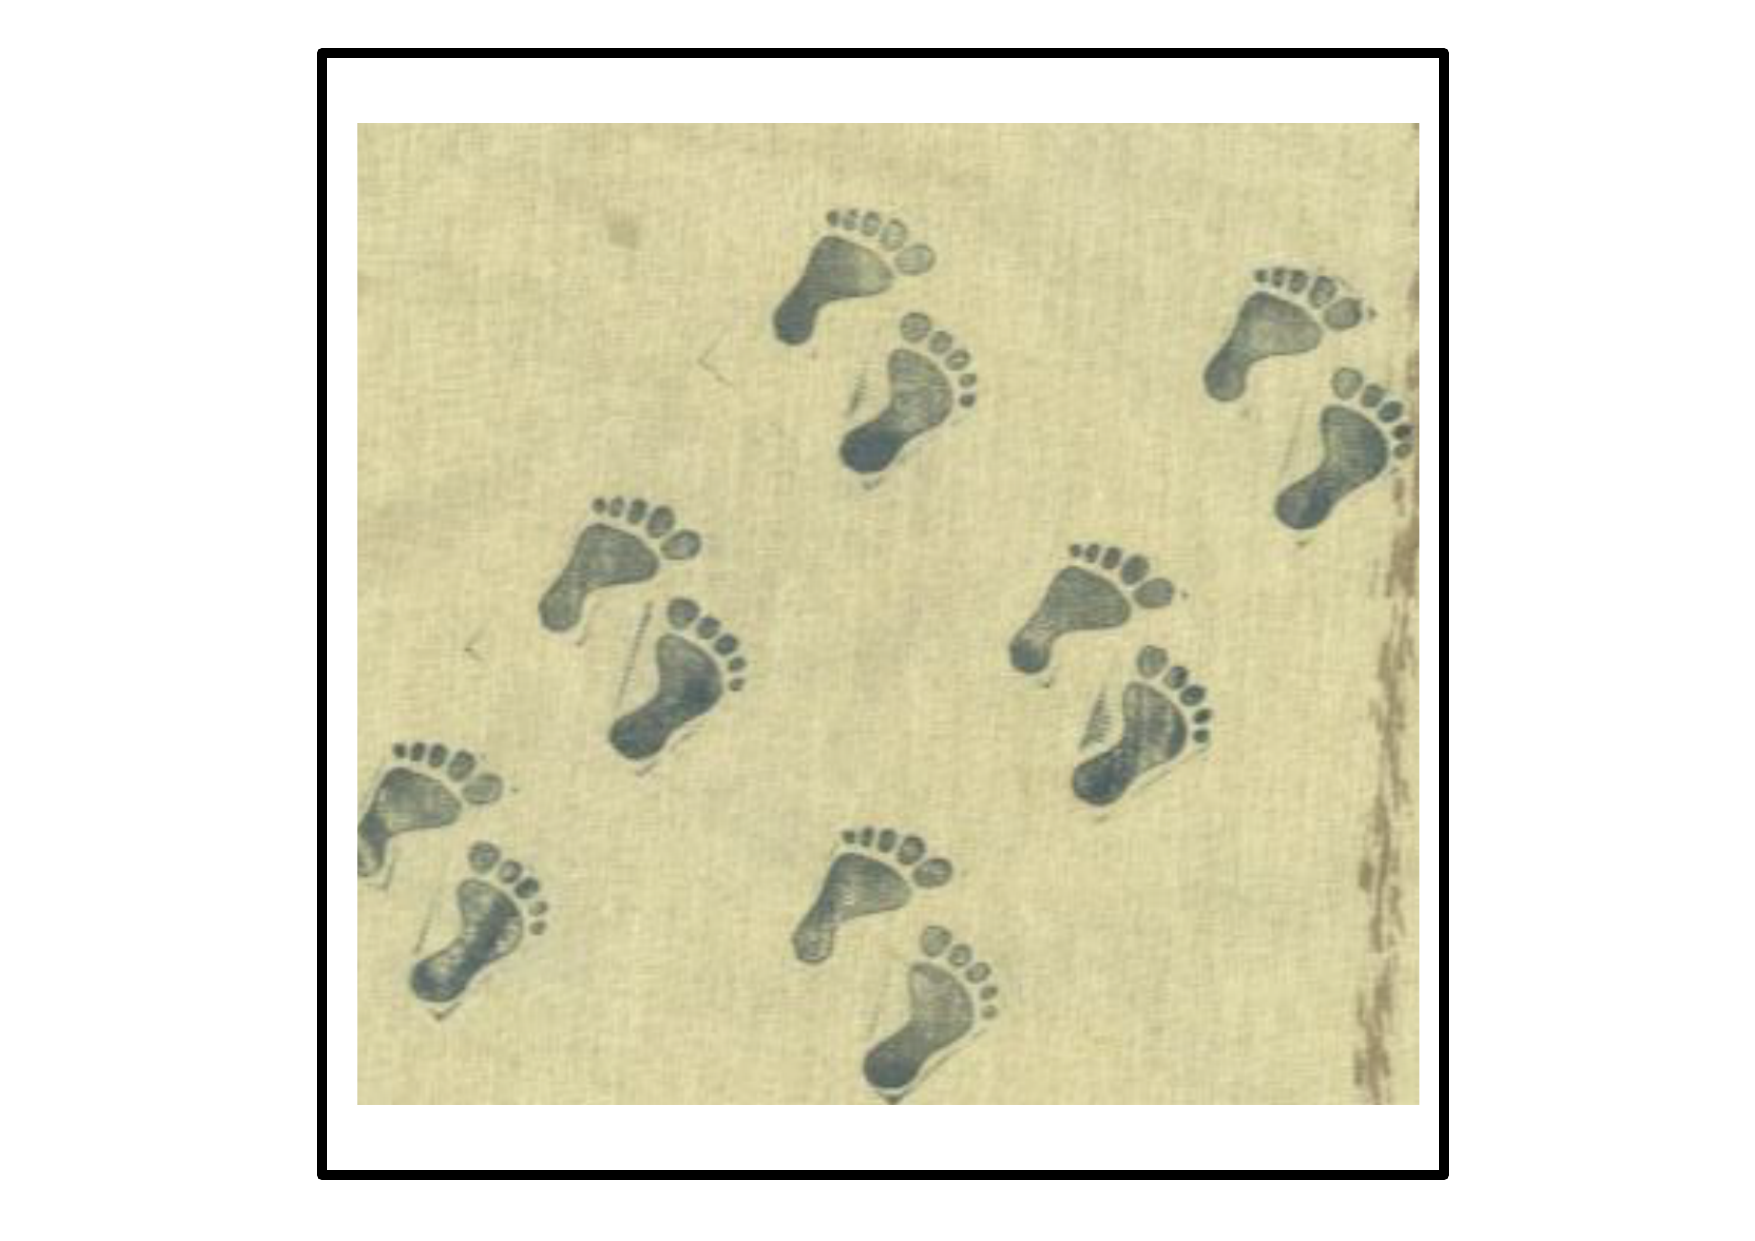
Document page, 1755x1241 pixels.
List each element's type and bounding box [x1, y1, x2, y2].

text_box [320, 51, 1446, 1177]
picture [397, 82, 1380, 1145]
